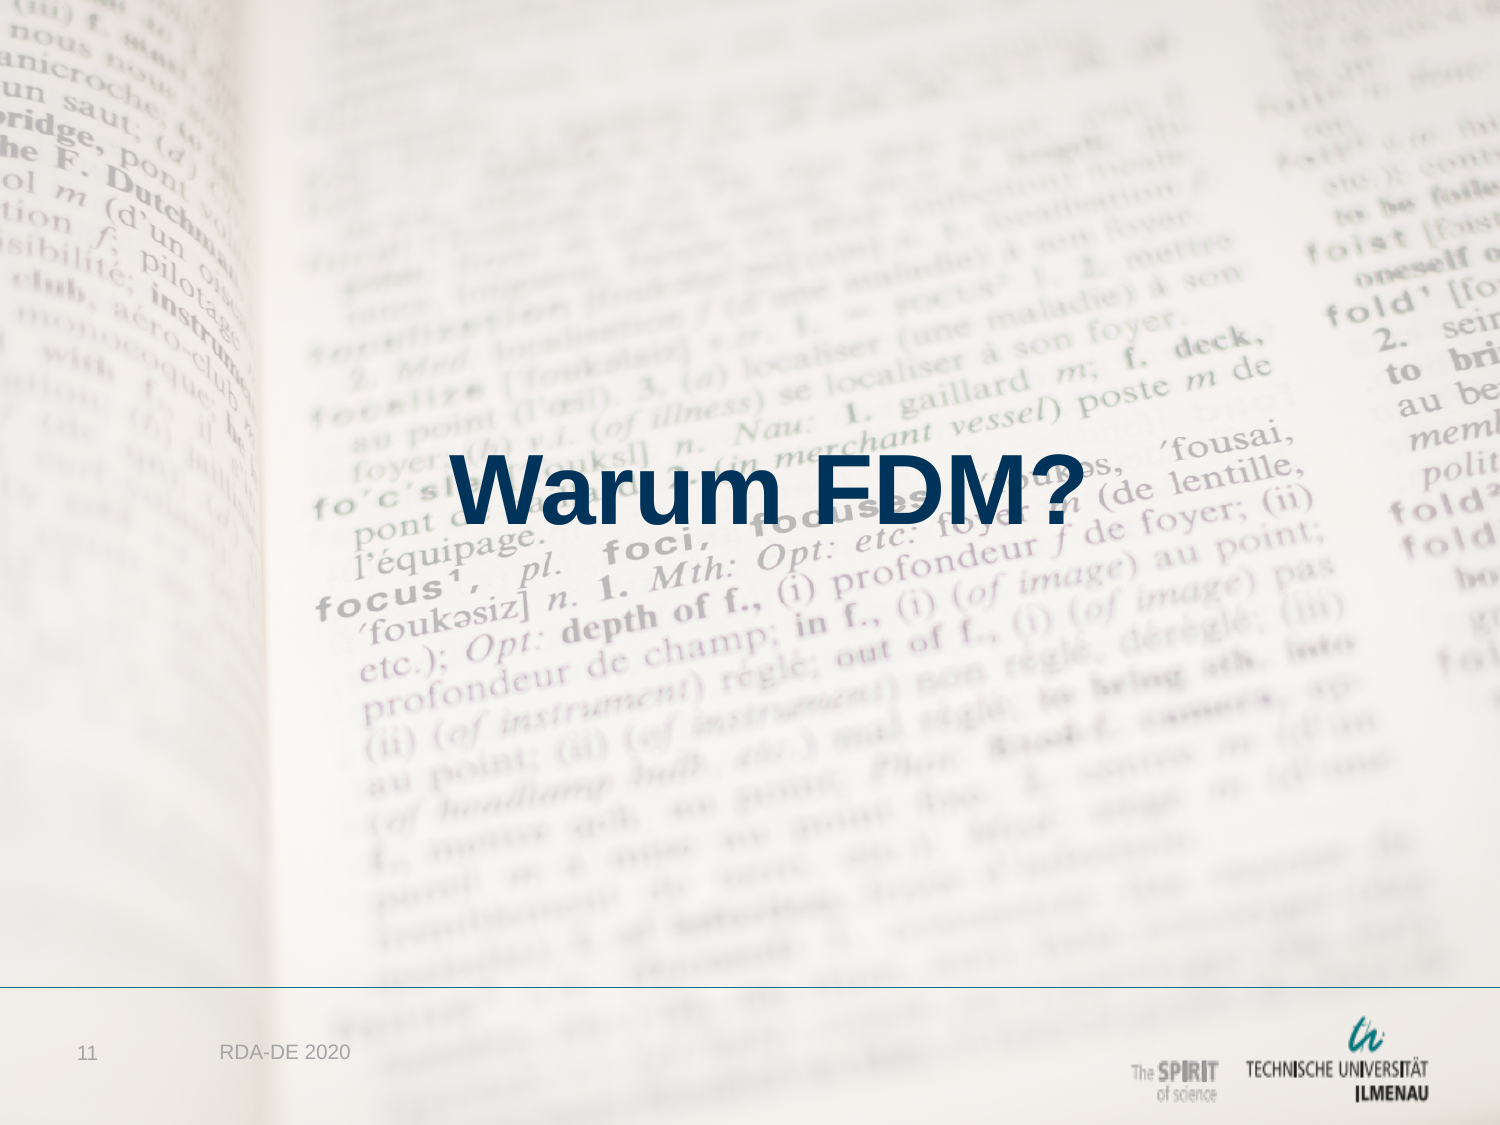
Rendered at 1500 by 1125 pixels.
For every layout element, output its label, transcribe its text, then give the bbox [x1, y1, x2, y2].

title Warum FDM? [95, 438, 1445, 522]
slide_number 11 [76, 1022, 186, 1083]
footer RDA-DE 2020 [204, 1041, 1168, 1087]
